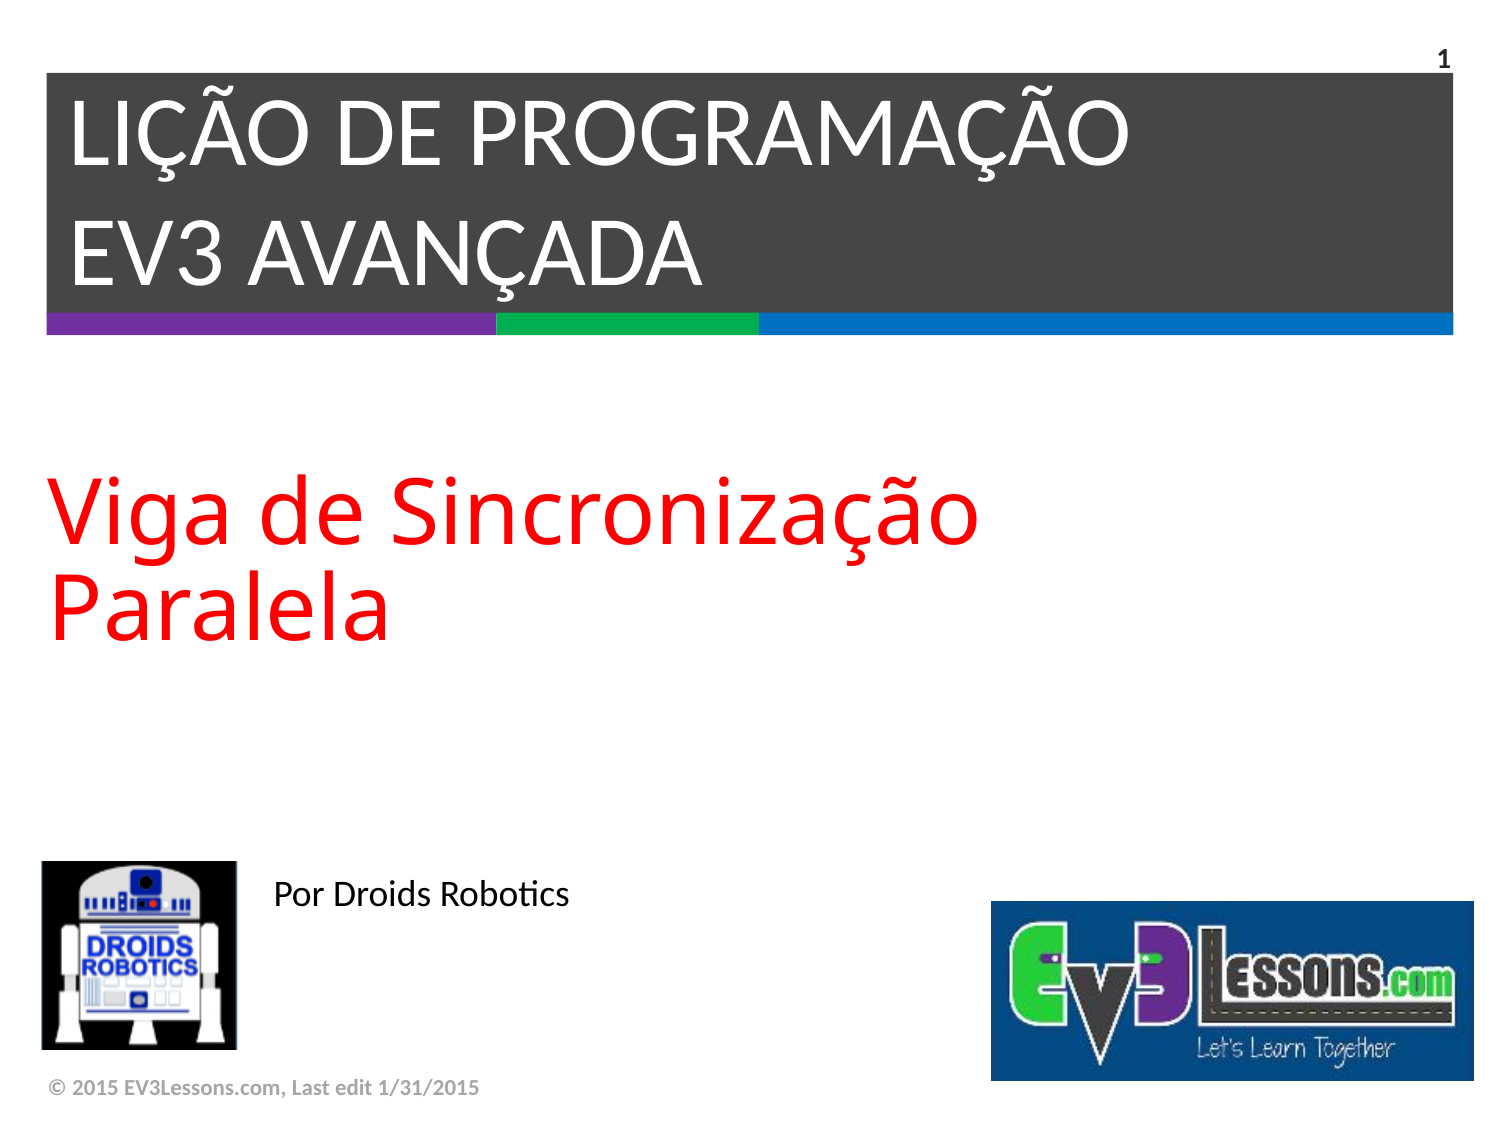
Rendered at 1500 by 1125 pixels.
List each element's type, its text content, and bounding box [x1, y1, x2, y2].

picture [990, 900, 1474, 1081]
slide_number 1 [1362, 27, 1466, 87]
picture [40, 861, 240, 1051]
subtitle Por Droids Robotics [258, 861, 874, 942]
footer © 2015 EV3Lessons.com, Last edit 1/31/2015 [32, 1055, 1038, 1116]
text_box LIÇÃO DE PROGRAMAÇÃO EV3 AVANÇADA [53, 57, 1326, 313]
title Viga de Sincronização Paralela [32, 487, 1315, 667]
